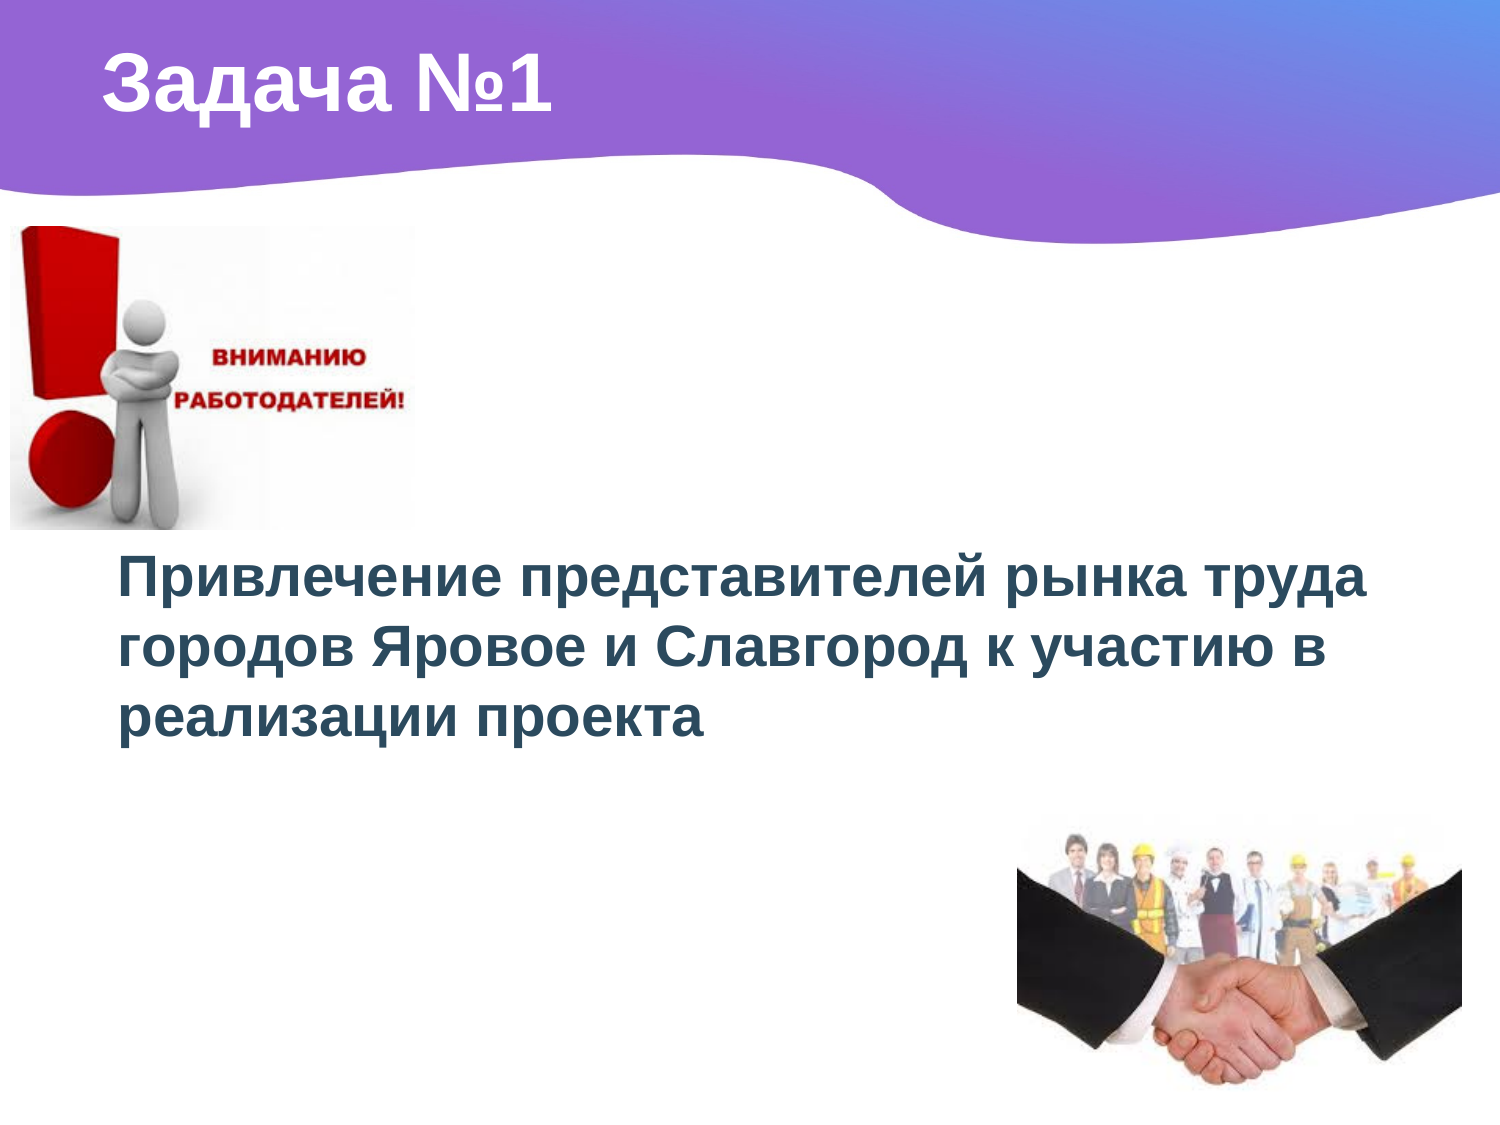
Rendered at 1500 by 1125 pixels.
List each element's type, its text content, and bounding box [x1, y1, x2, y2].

text_box Привлечение представителей рынка труда городов Яровое и Славгород к участию в реализации проекта [103, 530, 1397, 756]
title Задача №1 [86, 0, 1381, 169]
picture [0, 0, 1500, 1125]
